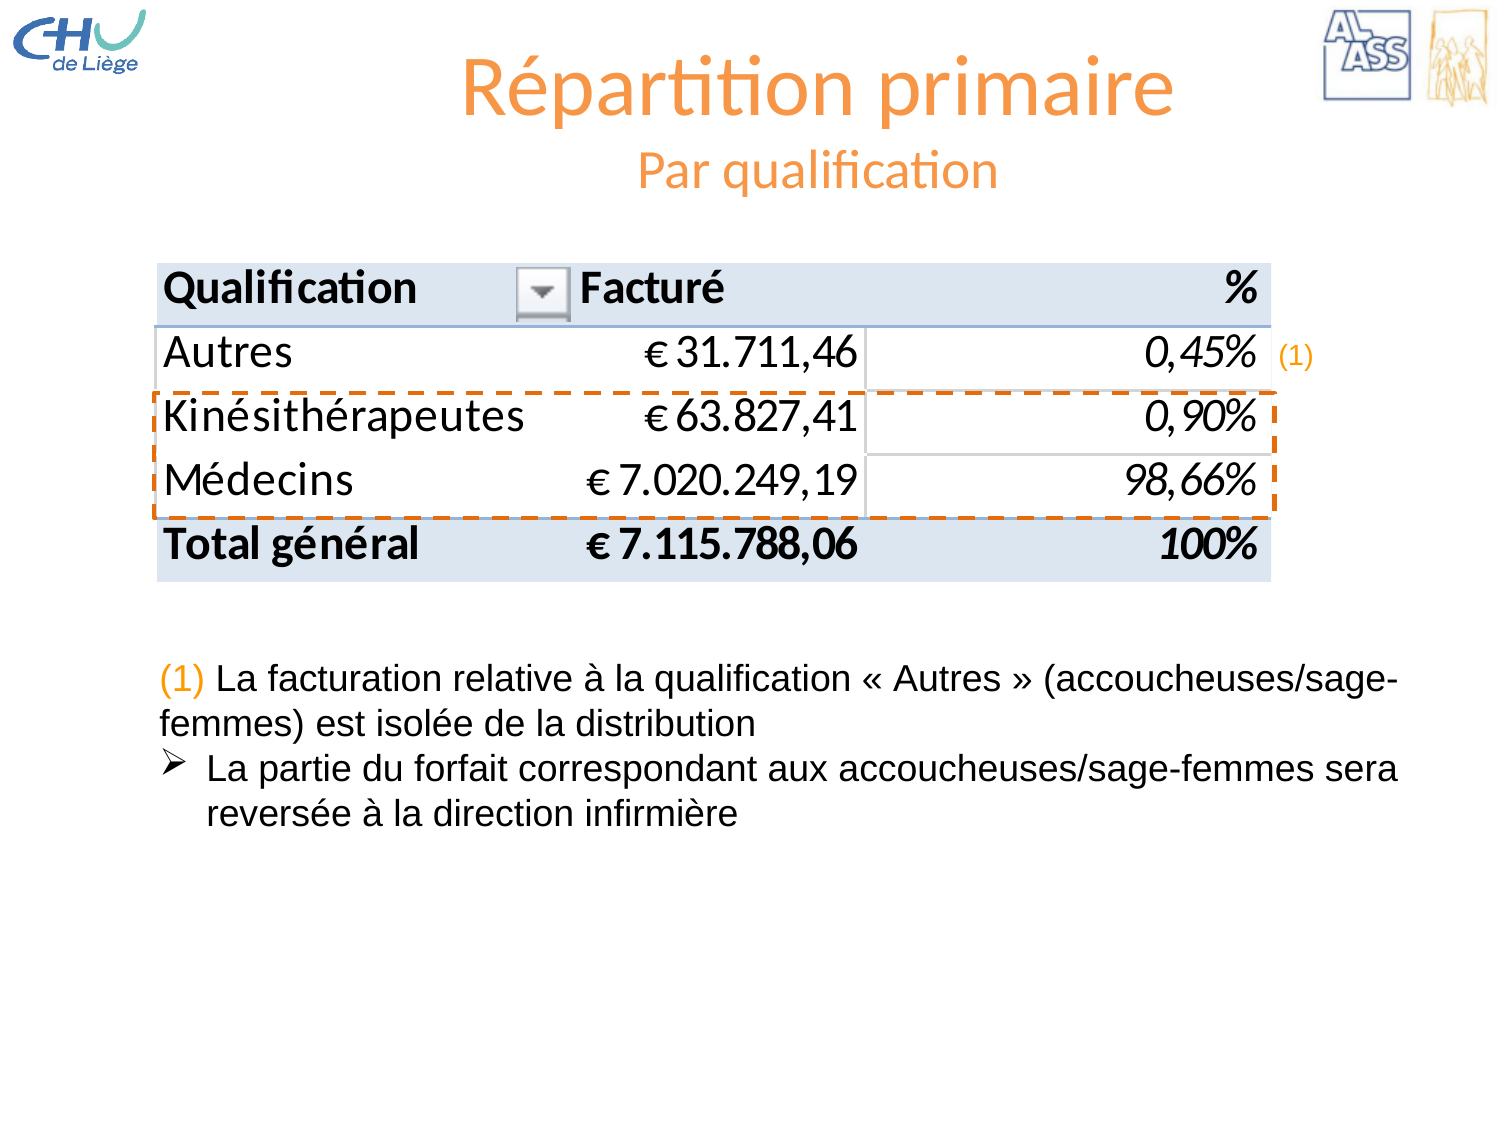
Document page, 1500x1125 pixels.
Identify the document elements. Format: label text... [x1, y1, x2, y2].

picture [5, 3, 157, 79]
picture [153, 260, 1275, 585]
picture [1315, 3, 1500, 110]
text_box (1) La facturation relative à la qualification « Autres » (accoucheuses/sage-femmes) est isolée de la distribution La partie du forfait correspondant aux accoucheuses/sage-femmes sera reversée à la direction infirmière [144, 647, 1425, 887]
title Répartition primaire Par qualification [212, 20, 1425, 208]
text_box (1) [1280, 328, 1355, 449]
